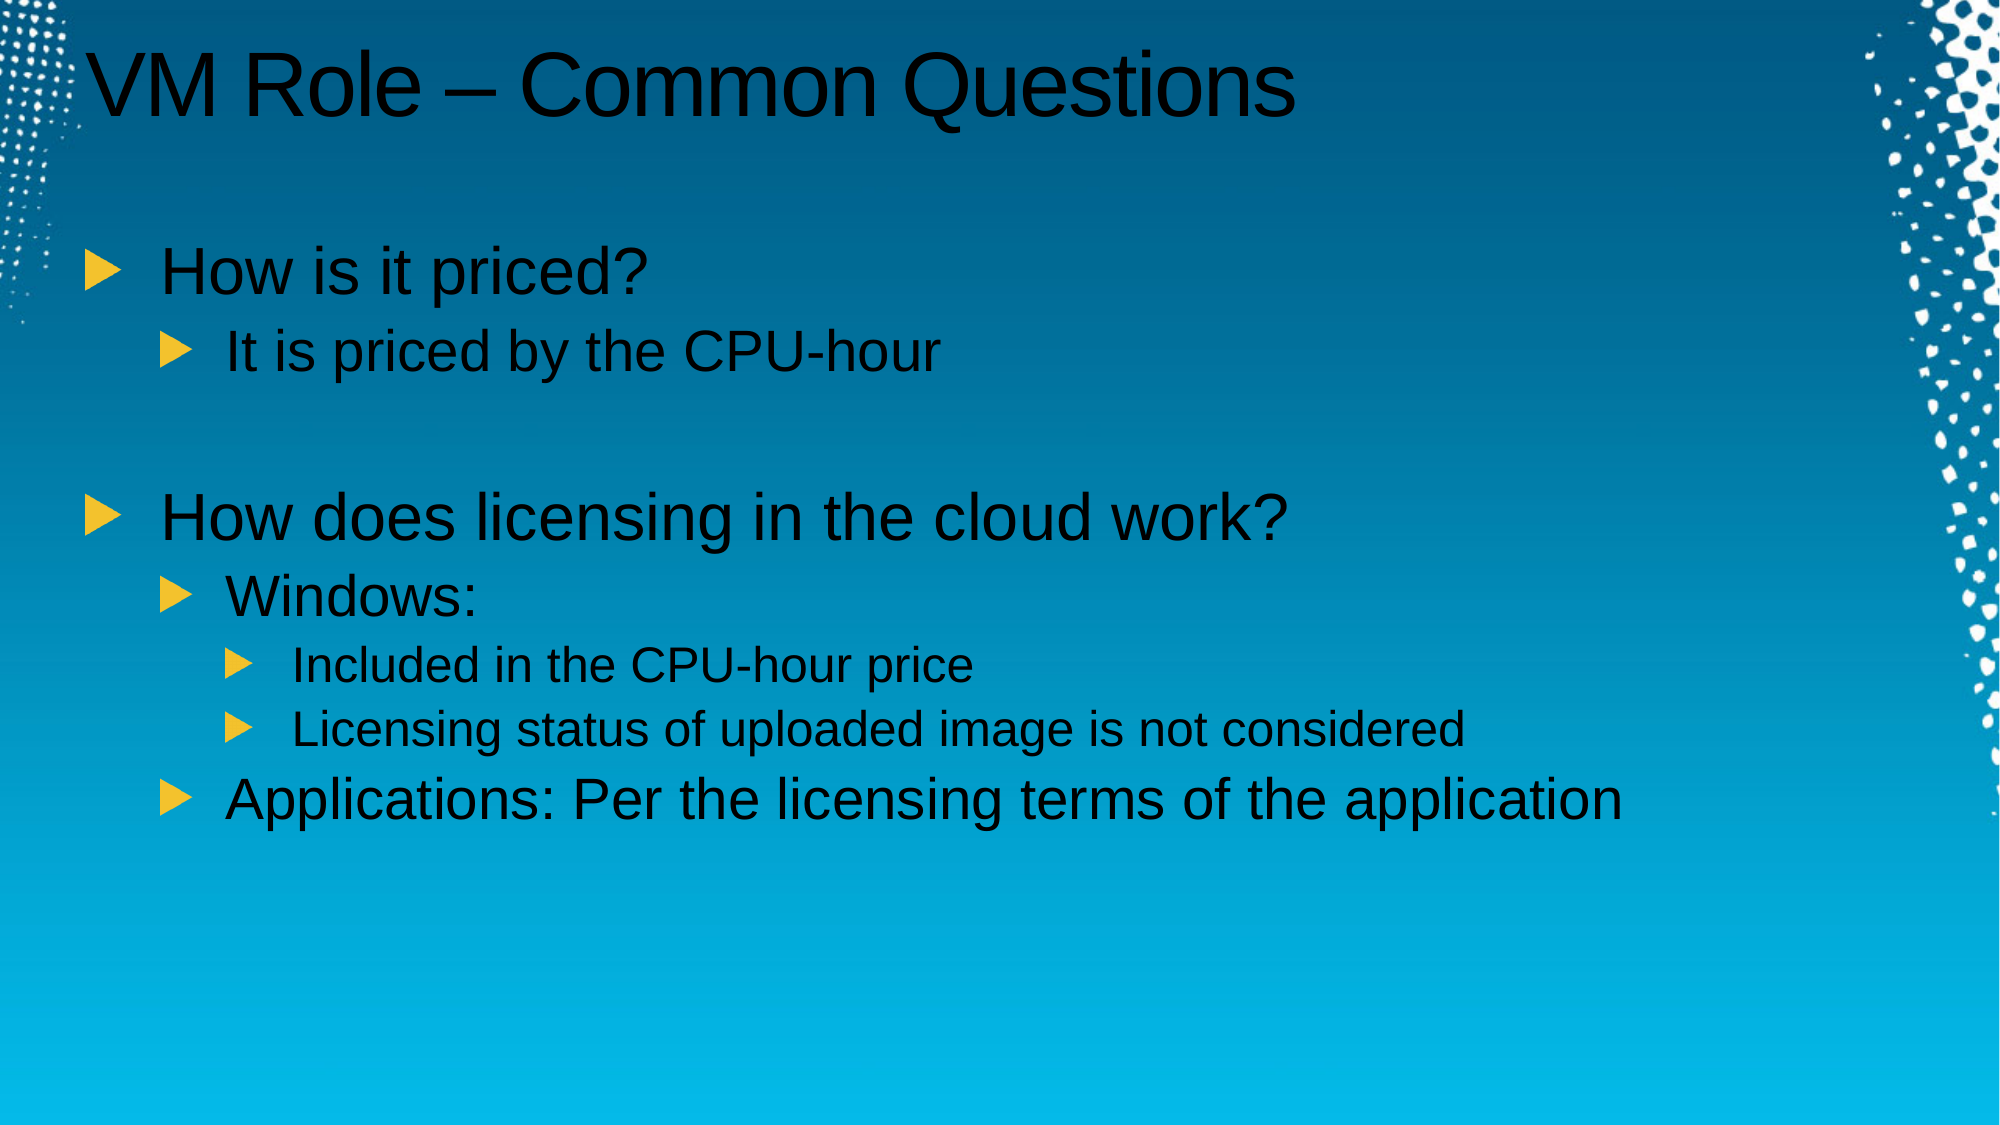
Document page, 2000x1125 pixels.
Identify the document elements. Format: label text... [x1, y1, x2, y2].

picture [724, 721, 734, 745]
picture [1196, 715, 1206, 745]
picture [1948, 413, 1958, 424]
picture [349, 575, 353, 615]
picture [42, 31, 53, 39]
picture [549, 651, 559, 681]
picture [1988, 547, 2000, 561]
picture [1914, 308, 1929, 326]
picture [1978, 517, 1987, 527]
picture [494, 789, 505, 818]
picture [732, 789, 757, 818]
picture [161, 577, 190, 611]
picture [41, 59, 48, 67]
picture [54, 76, 60, 83]
picture [1982, 714, 1993, 729]
picture [1919, 367, 1930, 378]
picture [1946, 525, 1956, 533]
picture [1926, 344, 1939, 358]
picture [1972, 312, 1985, 322]
picture [11, 55, 21, 64]
picture [56, 47, 64, 55]
list How is it priced? It is priced by the CPU-hour How does licensing in the cloud work? Windows: Included in the CPU-hour price Licensing status of uploaded image is not considered Applications: Per the licensing terms of the application [85, 237, 1914, 562]
picture [845, 721, 856, 745]
picture [1925, 141, 1935, 155]
picture [1957, 187, 1971, 200]
picture [1103, 722, 1121, 742]
picture [1983, 404, 1992, 414]
picture [1385, 722, 1390, 732]
picture [880, 789, 891, 818]
picture [1348, 789, 1375, 818]
picture [444, 658, 449, 668]
picture [1914, 164, 1923, 177]
picture [227, 577, 278, 615]
picture [1942, 269, 1953, 276]
picture [1414, 789, 1419, 830]
picture [26, 57, 34, 68]
picture [34, 101, 43, 111]
picture [362, 586, 387, 615]
picture [1930, 291, 1941, 297]
picture [700, 778, 704, 818]
picture [711, 789, 722, 818]
picture [1981, 604, 2000, 620]
picture [1920, 257, 1932, 264]
picture [682, 722, 688, 744]
picture [1935, 177, 1945, 189]
picture [465, 721, 470, 745]
picture [1995, 582, 2000, 595]
picture [1955, 246, 1965, 256]
picture [86, 495, 119, 534]
picture [301, 789, 306, 830]
picture [279, 789, 293, 818]
picture [33, 88, 42, 97]
picture [1979, 657, 1995, 676]
picture [994, 733, 1004, 745]
picture [648, 789, 652, 818]
picture [955, 789, 966, 818]
picture [1938, 122, 1950, 133]
picture [1531, 783, 1543, 818]
picture [585, 715, 595, 745]
picture [1471, 789, 1493, 818]
picture [298, 586, 302, 615]
picture [359, 722, 364, 743]
picture [415, 723, 433, 744]
picture [33, 116, 40, 124]
picture [1381, 789, 1386, 830]
picture [1992, 438, 2000, 448]
picture [1994, 382, 2000, 391]
picture [6, 97, 12, 105]
picture [592, 658, 598, 680]
picture [1958, 445, 1968, 460]
picture [1265, 722, 1271, 744]
picture [401, 721, 406, 745]
picture [18, 13, 26, 19]
picture [977, 789, 998, 830]
picture [1216, 778, 1229, 818]
picture [43, 42, 49, 53]
picture [704, 649, 730, 681]
picture [1973, 368, 1982, 380]
picture [817, 733, 827, 745]
picture [478, 721, 485, 744]
picture [436, 586, 458, 615]
picture [226, 713, 250, 741]
picture [492, 721, 498, 754]
picture [579, 657, 584, 681]
picture [330, 586, 344, 615]
picture [1501, 789, 1528, 818]
picture [1414, 722, 1419, 743]
picture [520, 722, 538, 742]
picture [161, 780, 190, 814]
picture [1022, 721, 1032, 745]
picture [359, 789, 381, 818]
picture [1950, 359, 1960, 366]
picture [418, 783, 430, 818]
picture [1988, 691, 2000, 709]
picture [0, 24, 9, 33]
picture [1932, 235, 1943, 241]
picture [1140, 789, 1162, 818]
picture [1184, 721, 1190, 744]
picture [31, 131, 37, 138]
picture [456, 657, 468, 681]
picture [226, 649, 250, 677]
picture [1991, 747, 2000, 765]
picture [55, 62, 62, 69]
picture [413, 586, 430, 615]
picture [0, 40, 9, 45]
picture [337, 657, 350, 681]
picture [1941, 324, 1952, 332]
picture [1040, 789, 1065, 818]
picture [1953, 301, 1962, 312]
picture [1607, 789, 1618, 818]
picture [297, 713, 316, 745]
picture [836, 789, 861, 818]
picture [28, 42, 36, 53]
picture [966, 658, 971, 668]
picture [783, 658, 789, 680]
picture [1935, 379, 1948, 391]
picture [1391, 789, 1405, 818]
picture [392, 586, 413, 615]
picture [449, 789, 474, 818]
picture [1169, 722, 1175, 744]
picture [1935, 431, 1946, 449]
picture [45, 16, 55, 24]
picture [1911, 223, 1918, 230]
picture [1002, 721, 1016, 745]
picture [18, 0, 29, 6]
picture [374, 657, 384, 681]
picture [1970, 426, 1980, 436]
picture [1898, 188, 1912, 198]
picture [950, 658, 956, 680]
picture [1037, 721, 1042, 754]
picture [825, 721, 840, 745]
picture [916, 711, 920, 745]
picture [1293, 721, 1298, 745]
picture [321, 656, 329, 681]
picture [1963, 589, 1976, 607]
picture [388, 789, 415, 818]
picture [1889, 152, 1901, 166]
picture [693, 711, 704, 745]
picture [38, 74, 47, 80]
picture [1424, 789, 1438, 818]
picture [608, 658, 613, 668]
picture [1960, 392, 1970, 403]
picture [58, 32, 66, 41]
picture [1945, 213, 1955, 220]
picture [900, 789, 922, 818]
picture [1968, 481, 1978, 492]
picture [1268, 778, 1272, 818]
picture [514, 789, 536, 818]
picture [17, 129, 23, 136]
picture [872, 722, 878, 744]
picture [1914, 274, 1920, 291]
picture [615, 789, 640, 818]
picture [1892, 212, 1902, 216]
picture [601, 721, 611, 745]
picture [925, 658, 930, 679]
picture [1921, 0, 1934, 8]
picture [1103, 789, 1115, 818]
picture [1121, 789, 1131, 818]
picture [428, 658, 434, 680]
picture [628, 722, 646, 743]
picture [1928, 399, 1939, 415]
picture [1946, 155, 1961, 167]
picture [1341, 721, 1353, 745]
picture [1022, 783, 1034, 818]
picture [869, 789, 873, 818]
picture [1093, 789, 1097, 818]
picture [798, 657, 804, 680]
picture [559, 733, 569, 745]
picture [803, 721, 810, 743]
picture [1955, 557, 1965, 573]
picture [900, 721, 912, 745]
picture [1969, 625, 1985, 642]
picture [681, 783, 693, 818]
picture [1963, 335, 1972, 344]
picture [1942, 465, 1958, 483]
picture [1596, 789, 1600, 818]
picture [1279, 789, 1290, 818]
picture [309, 586, 320, 615]
picture [13, 41, 25, 49]
picture [480, 751, 491, 755]
picture [0, 155, 5, 163]
picture [1225, 722, 1230, 743]
picture [1441, 721, 1453, 745]
picture [29, 27, 38, 38]
picture [1186, 789, 1211, 818]
picture [520, 656, 529, 681]
picture [1050, 722, 1056, 744]
picture [227, 780, 262, 818]
picture [9, 84, 15, 91]
picture [667, 722, 672, 743]
picture [760, 721, 771, 745]
picture [567, 721, 582, 745]
picture [1963, 278, 1976, 291]
picture [812, 657, 822, 681]
picture [24, 72, 32, 79]
picture [1299, 789, 1324, 818]
picture [1369, 722, 1375, 744]
picture [1250, 722, 1255, 743]
picture [964, 720, 972, 745]
picture [1980, 460, 1987, 469]
picture [1929, 27, 1945, 45]
picture [634, 648, 662, 681]
picture [33, 0, 42, 10]
picture [1972, 570, 1986, 583]
picture [47, 0, 57, 10]
picture [1974, 683, 1985, 694]
picture [472, 647, 476, 681]
picture [1935, 0, 2000, 306]
picture [311, 789, 325, 818]
picture [767, 656, 776, 681]
picture [1963, 535, 1977, 550]
picture [1952, 502, 1967, 516]
picture [1306, 722, 1324, 742]
picture [789, 722, 795, 744]
picture [483, 789, 487, 818]
title VM Role – Common Questions [85, 37, 1914, 138]
picture [1993, 321, 2000, 339]
picture [1153, 720, 1162, 745]
picture [888, 722, 893, 732]
picture [1925, 87, 1941, 99]
picture [3, 10, 11, 18]
picture [1984, 349, 1992, 357]
picture [1562, 789, 1587, 818]
picture [16, 143, 21, 151]
picture [86, 250, 119, 289]
picture [975, 789, 988, 818]
picture [10, 69, 17, 78]
picture [1249, 783, 1261, 818]
picture [334, 721, 347, 745]
picture [1990, 492, 2000, 505]
picture [1915, 109, 1924, 119]
picture [979, 720, 986, 745]
picture [879, 657, 891, 681]
picture [806, 789, 828, 818]
picture [161, 332, 190, 366]
picture [30, 14, 40, 23]
picture [16, 22, 23, 34]
picture [1922, 200, 1934, 207]
picture [543, 716, 553, 745]
picture [1073, 789, 1077, 818]
picture [1066, 722, 1071, 732]
picture [269, 789, 274, 830]
picture [400, 657, 412, 681]
picture [578, 780, 606, 818]
picture [944, 789, 948, 818]
picture [1991, 637, 2000, 652]
picture [672, 649, 696, 681]
